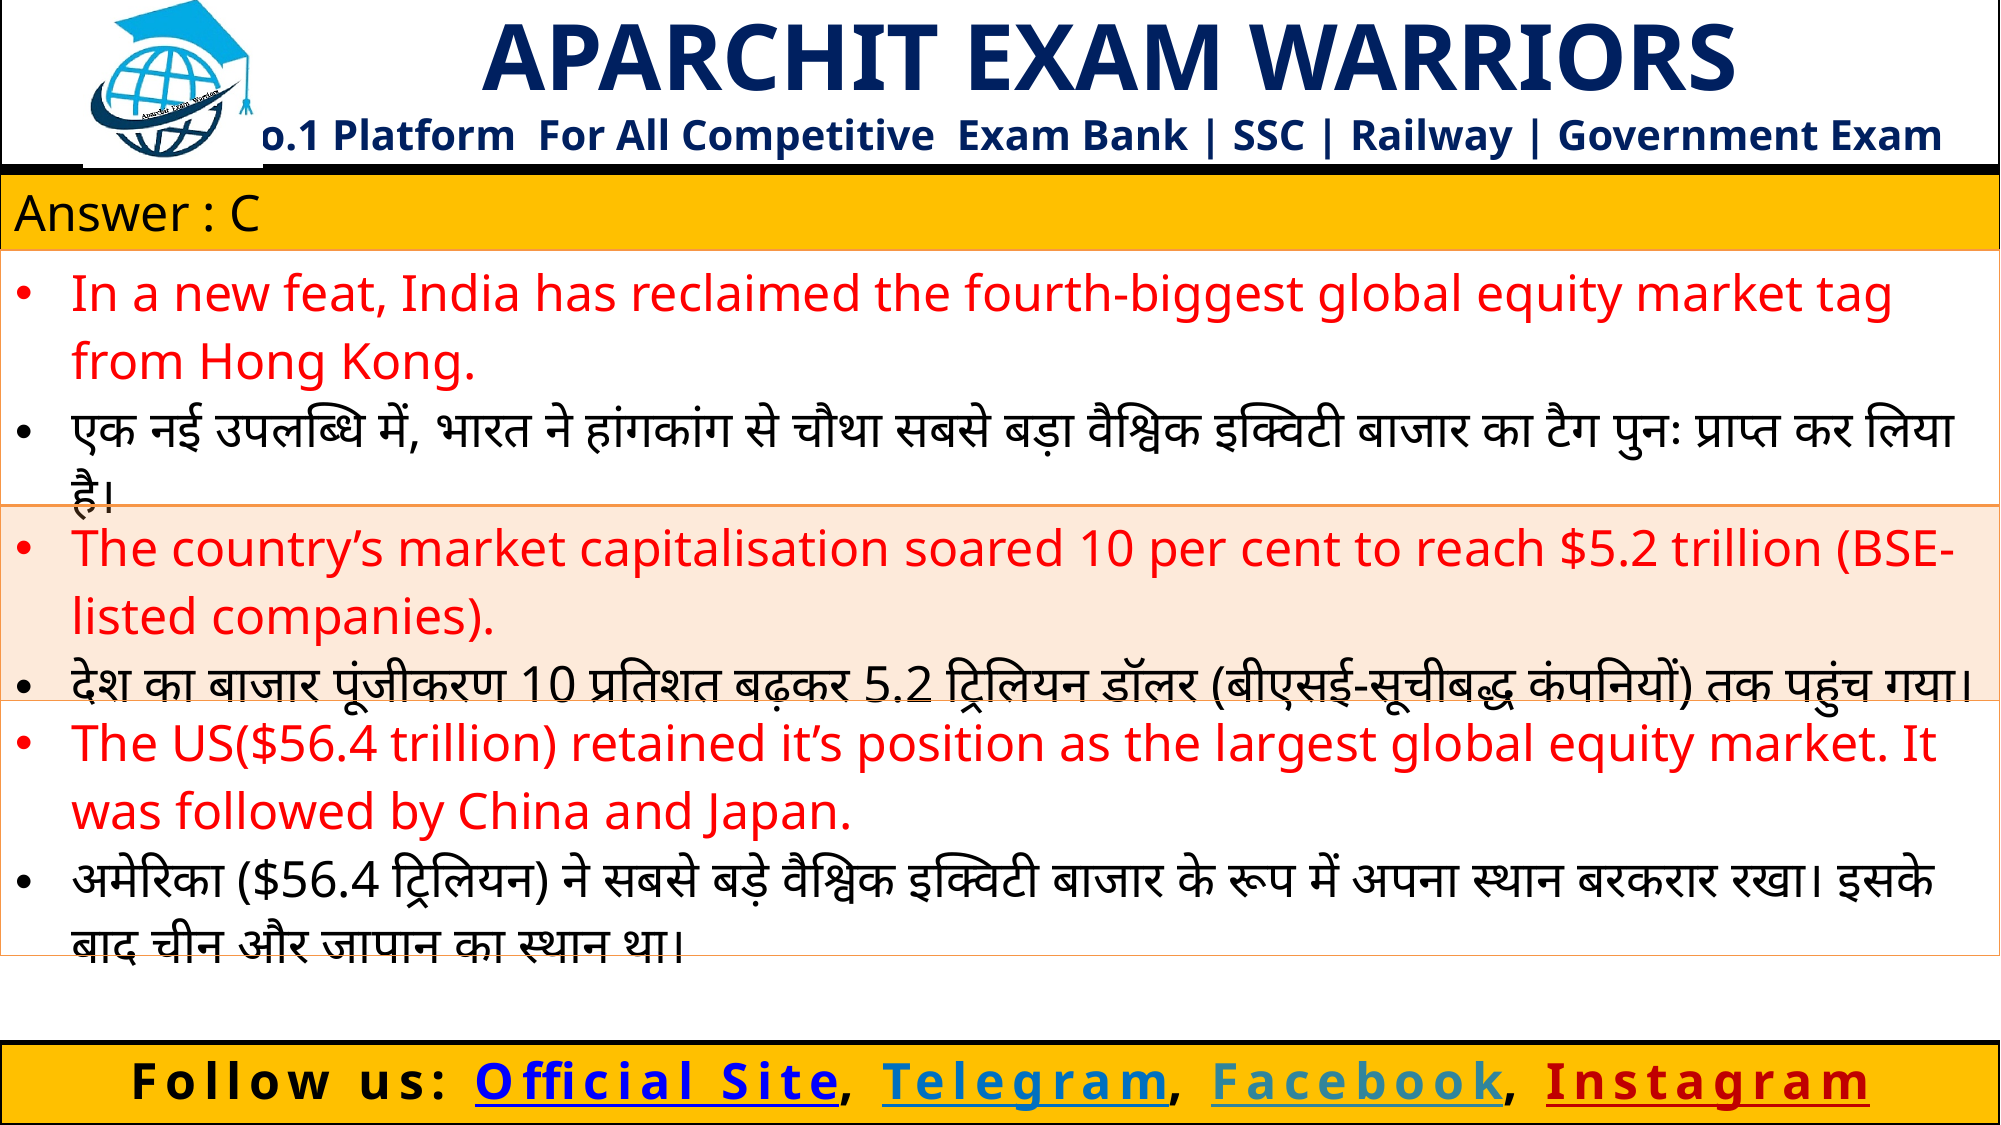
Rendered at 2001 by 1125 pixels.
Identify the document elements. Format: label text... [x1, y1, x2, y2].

table_cell The country’s market capitalisation soared 10 per cent to reach $5.2 trillion (BSE-listed companies). देश का बाजार पूंजीकरण 10 प्रतिशत बढ़कर 5.2 ट्रिलियन डॉलर (बीएसई-सूचीबद्ध कंपनियों) तक पहुंच गया। [1, 507, 1999, 700]
table_header In a new feat, India has reclaimed the fourth-biggest global equity market tag from Hong Kong. एक नई उपलब्धि में, भारत ने हांगकांग से चौथा सबसे बड़ा वैश्विक इक्विटी बाजार का टैग पुनः प्राप्त कर लिया है। [1, 251, 1999, 504]
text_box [0, 0, 2000, 175]
table_cell The US($56.4 trillion) retained it’s position as the largest global equity market. It was followed by China and Japan. अमेरिका ($56.4 ट्रिलियन) ने सबसे बड़े वैश्विक इक्विटी बाजार के रूप में अपना स्थान बरकरार रखा। इसके बाद चीन और जापान का स्थान था। [1, 701, 1999, 955]
text_box Follow us: Official Site, Telegram, Facebook, Instagram [0, 1042, 2000, 1125]
text_box Answer : C [0, 184, 2000, 249]
